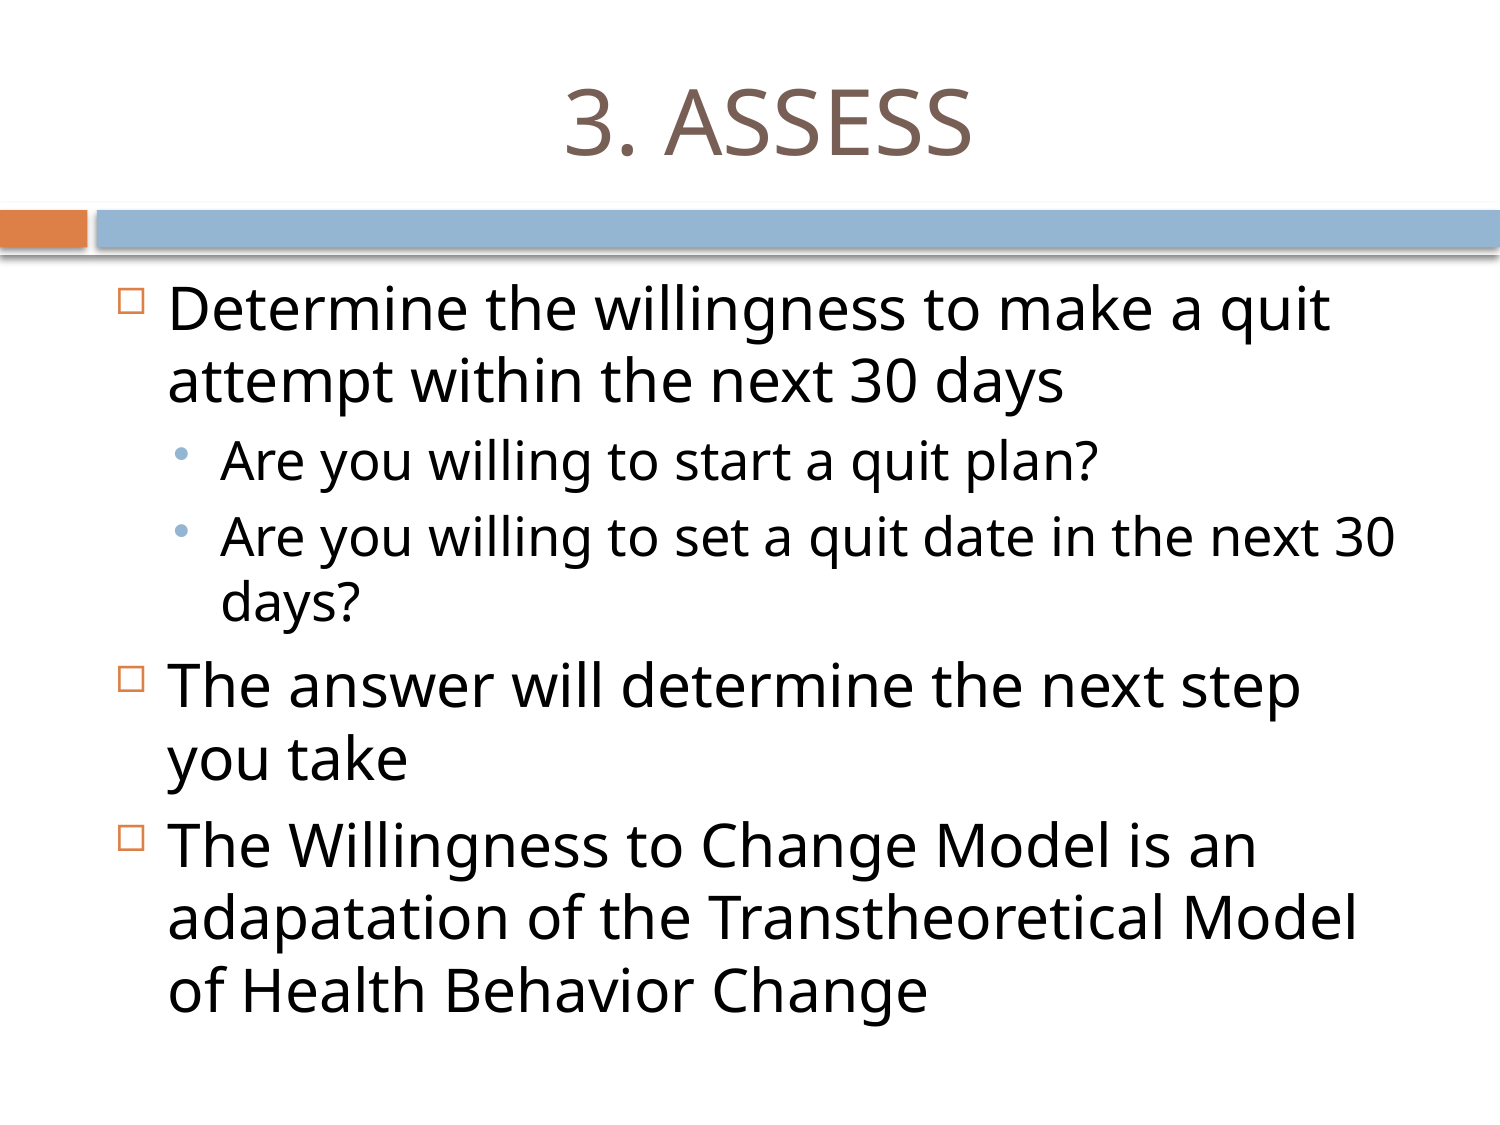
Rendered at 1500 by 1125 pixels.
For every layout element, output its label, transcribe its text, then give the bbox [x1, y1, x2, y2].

title 3. ASSESS [100, 37, 1438, 200]
list Determine the willingness to make a quit attempt within the next 30 days Are you willing to start a quit plan? Are you willing to set a quit date in the next 30 days? The answer will determine the next step you take The Willingness to Change Model is an adapatation of the Transtheoretical Model of Health Behavior Change [100, 262, 1438, 1000]
